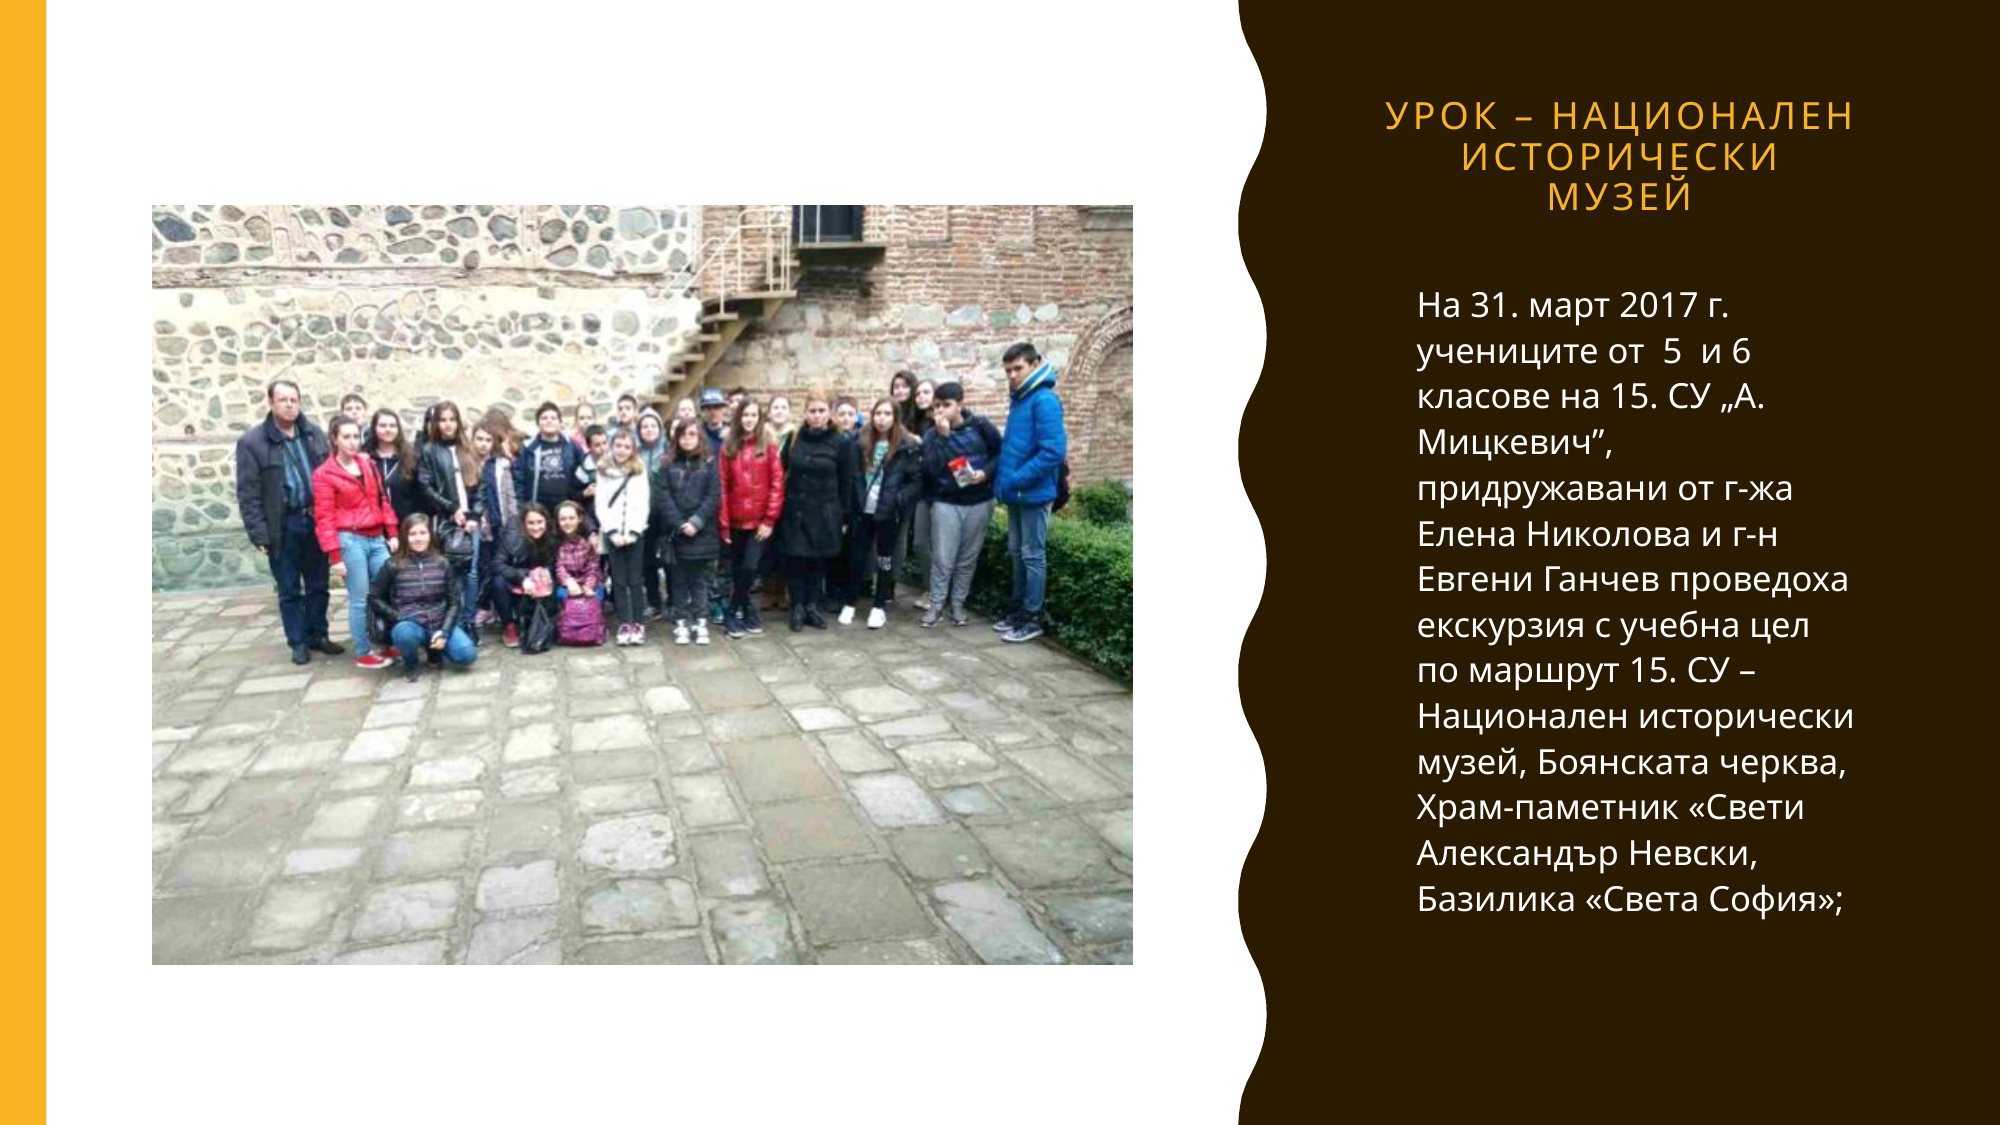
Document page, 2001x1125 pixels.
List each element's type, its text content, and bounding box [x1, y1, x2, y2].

picture [151, 205, 1133, 965]
text_box [47, 0, 1266, 1125]
text_box [0, 0, 47, 1125]
title УРОК – НАЦИОНАЛЕН ИСТОРИЧЕСКИ МУЗЕЙ [1368, 75, 1875, 271]
list На 31. март 2017 г. учениците от 5 и 6 класове на 15. СУ „А. Мицкевич”, придружавани от г-жа Елена Николова и г-н Евгени Ганчев проведоха екскурзия с учебна цел по маршрут 15. СУ – Национален исторически музей, Боянската черква, Храм-паметник «Свети Александър Невски, Базилика «Света София»; [1368, 271, 1875, 965]
text_box [1238, 0, 2000, 1125]
